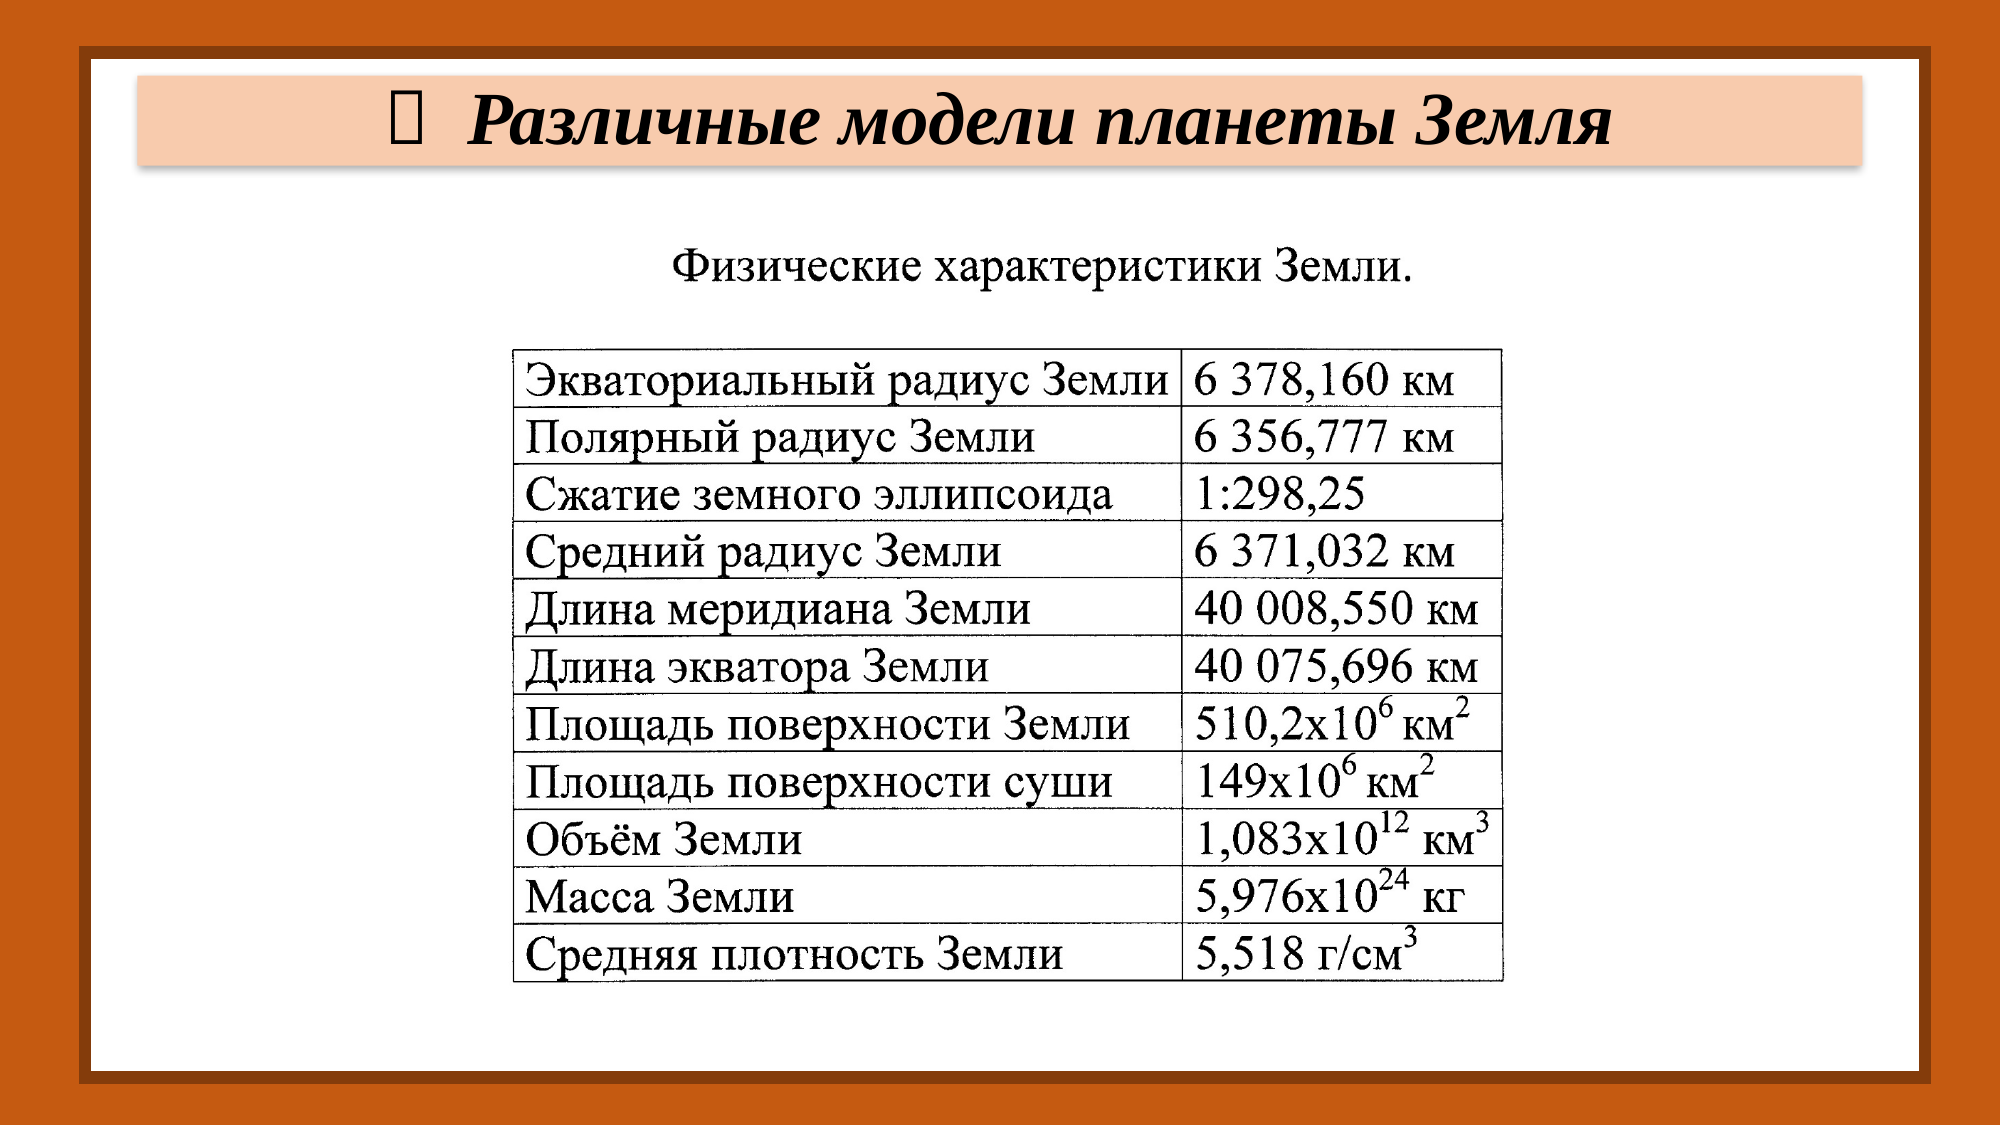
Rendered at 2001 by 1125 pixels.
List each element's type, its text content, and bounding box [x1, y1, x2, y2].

title  Различные модели планеты Земля [137, 75, 1863, 166]
picture [475, 223, 1524, 1020]
text_box [84, 51, 1926, 1078]
